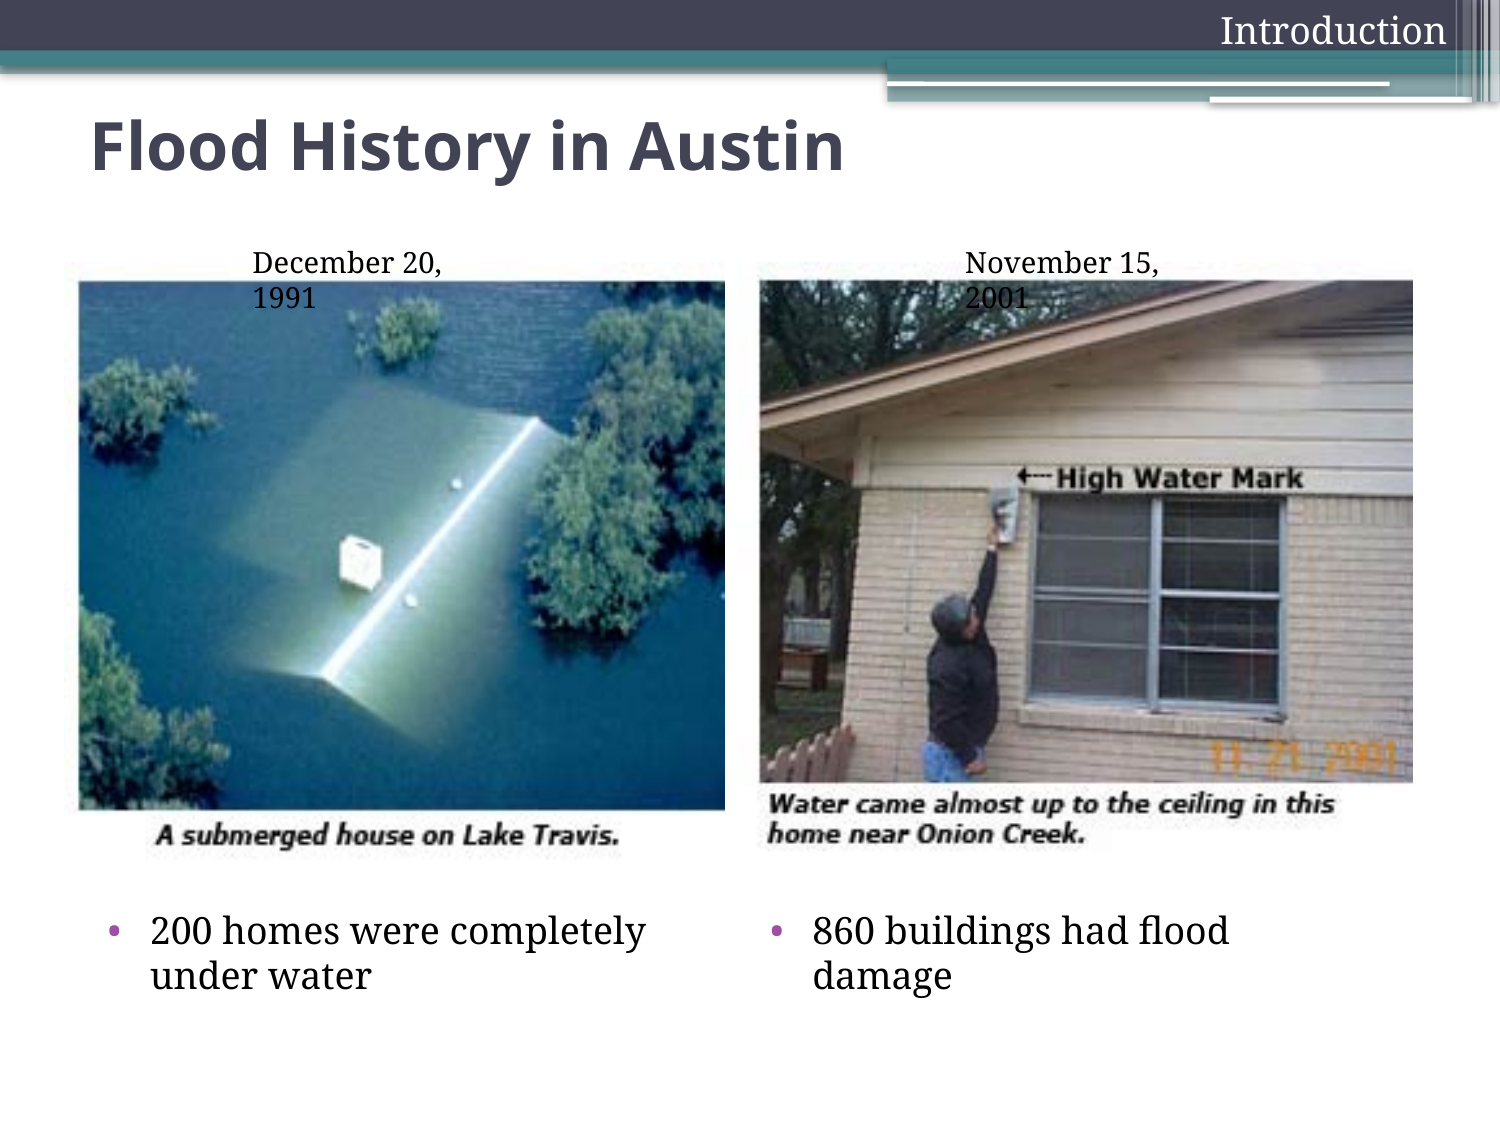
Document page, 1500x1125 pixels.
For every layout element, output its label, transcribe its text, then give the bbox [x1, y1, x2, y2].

title Flood History in Austin [75, 75, 1425, 213]
text_box 860 buildings had flood damage [737, 900, 1388, 1025]
picture [737, 262, 1413, 863]
text_box November 15, 2001 [949, 237, 1238, 259]
text_box December 20, 1991 [237, 237, 525, 259]
picture [63, 262, 726, 863]
picture [633, 638, 640, 648]
text_box Introduction [1024, 0, 1463, 60]
list 200 homes were completely under water [75, 900, 725, 1025]
